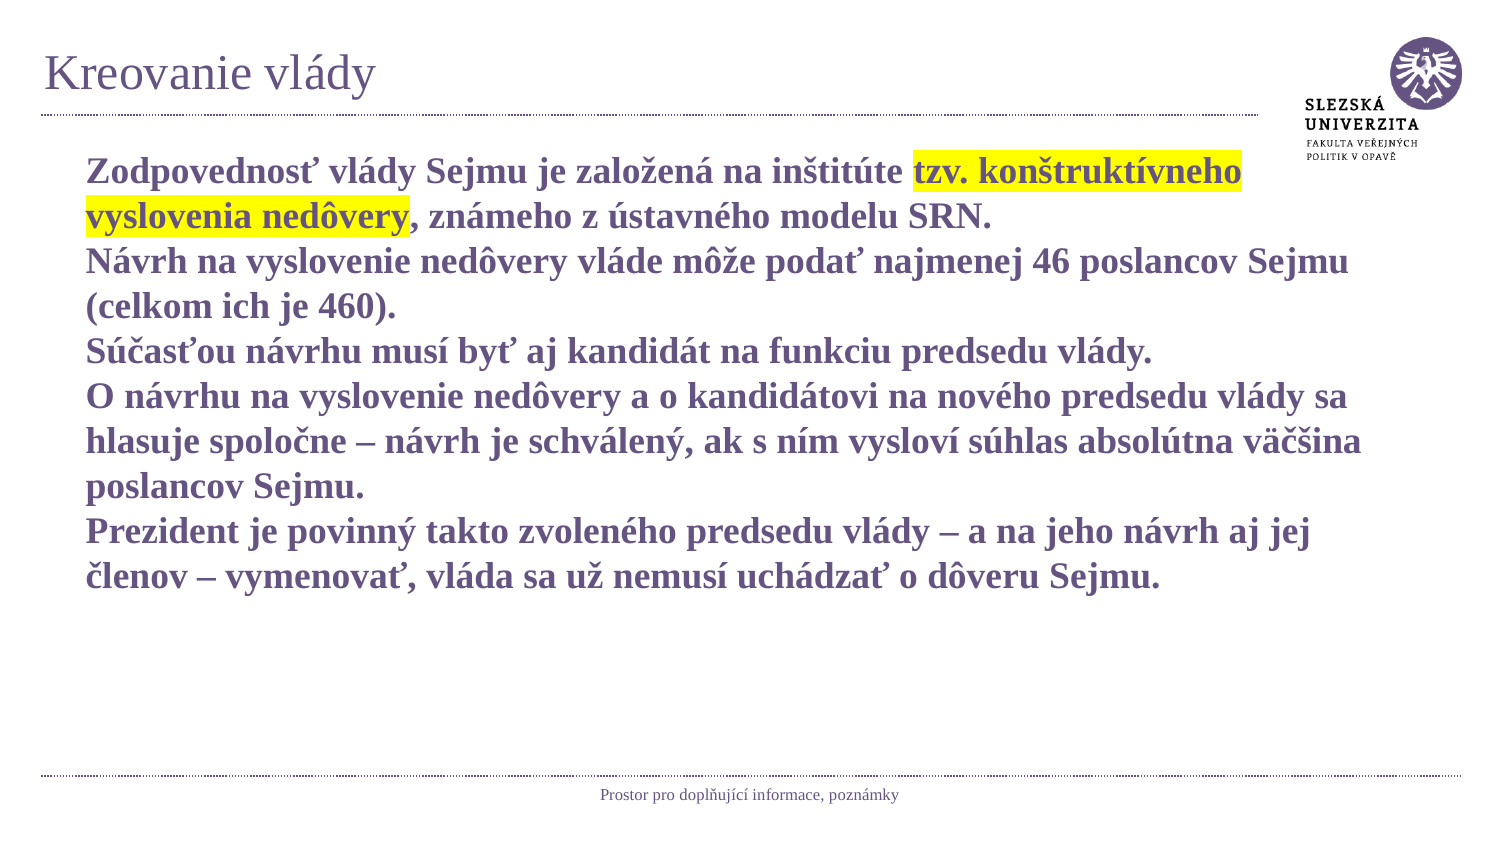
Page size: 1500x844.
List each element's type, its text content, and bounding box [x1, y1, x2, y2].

text_box Prostor pro doplňující informace, poznámky [442, 776, 1058, 811]
list Zodpovednosť vlády Sejmu je založená na inštitúte tzv. konštruktívneho vyslovenia nedôvery, známeho z ústavného modelu SRN. Návrh na vyslovenie nedôvery vláde môže podať najmenej 46 poslancov Sejmu (celkom ich je 460). Súčasťou návrhu musí byť aj kandidát na funkciu predsedu vlády. O návrhu na vyslovenie nedôvery a o kandidátovi na nového predsedu vlády sa hlasuje spoločne – návrh je schválený, ak s ním vysloví súhlas absolútna väčšina poslancov Sejmu. Prezident je povinný takto zvoleného predsedu vlády – a na jeho návrh aj jej členov – vymenovať, vláda sa už nemusí uchádzať o dôveru Sejmu. [70, 138, 1430, 647]
picture [1305, 37, 1462, 160]
title Kreovanie vlády [29, 32, 668, 116]
